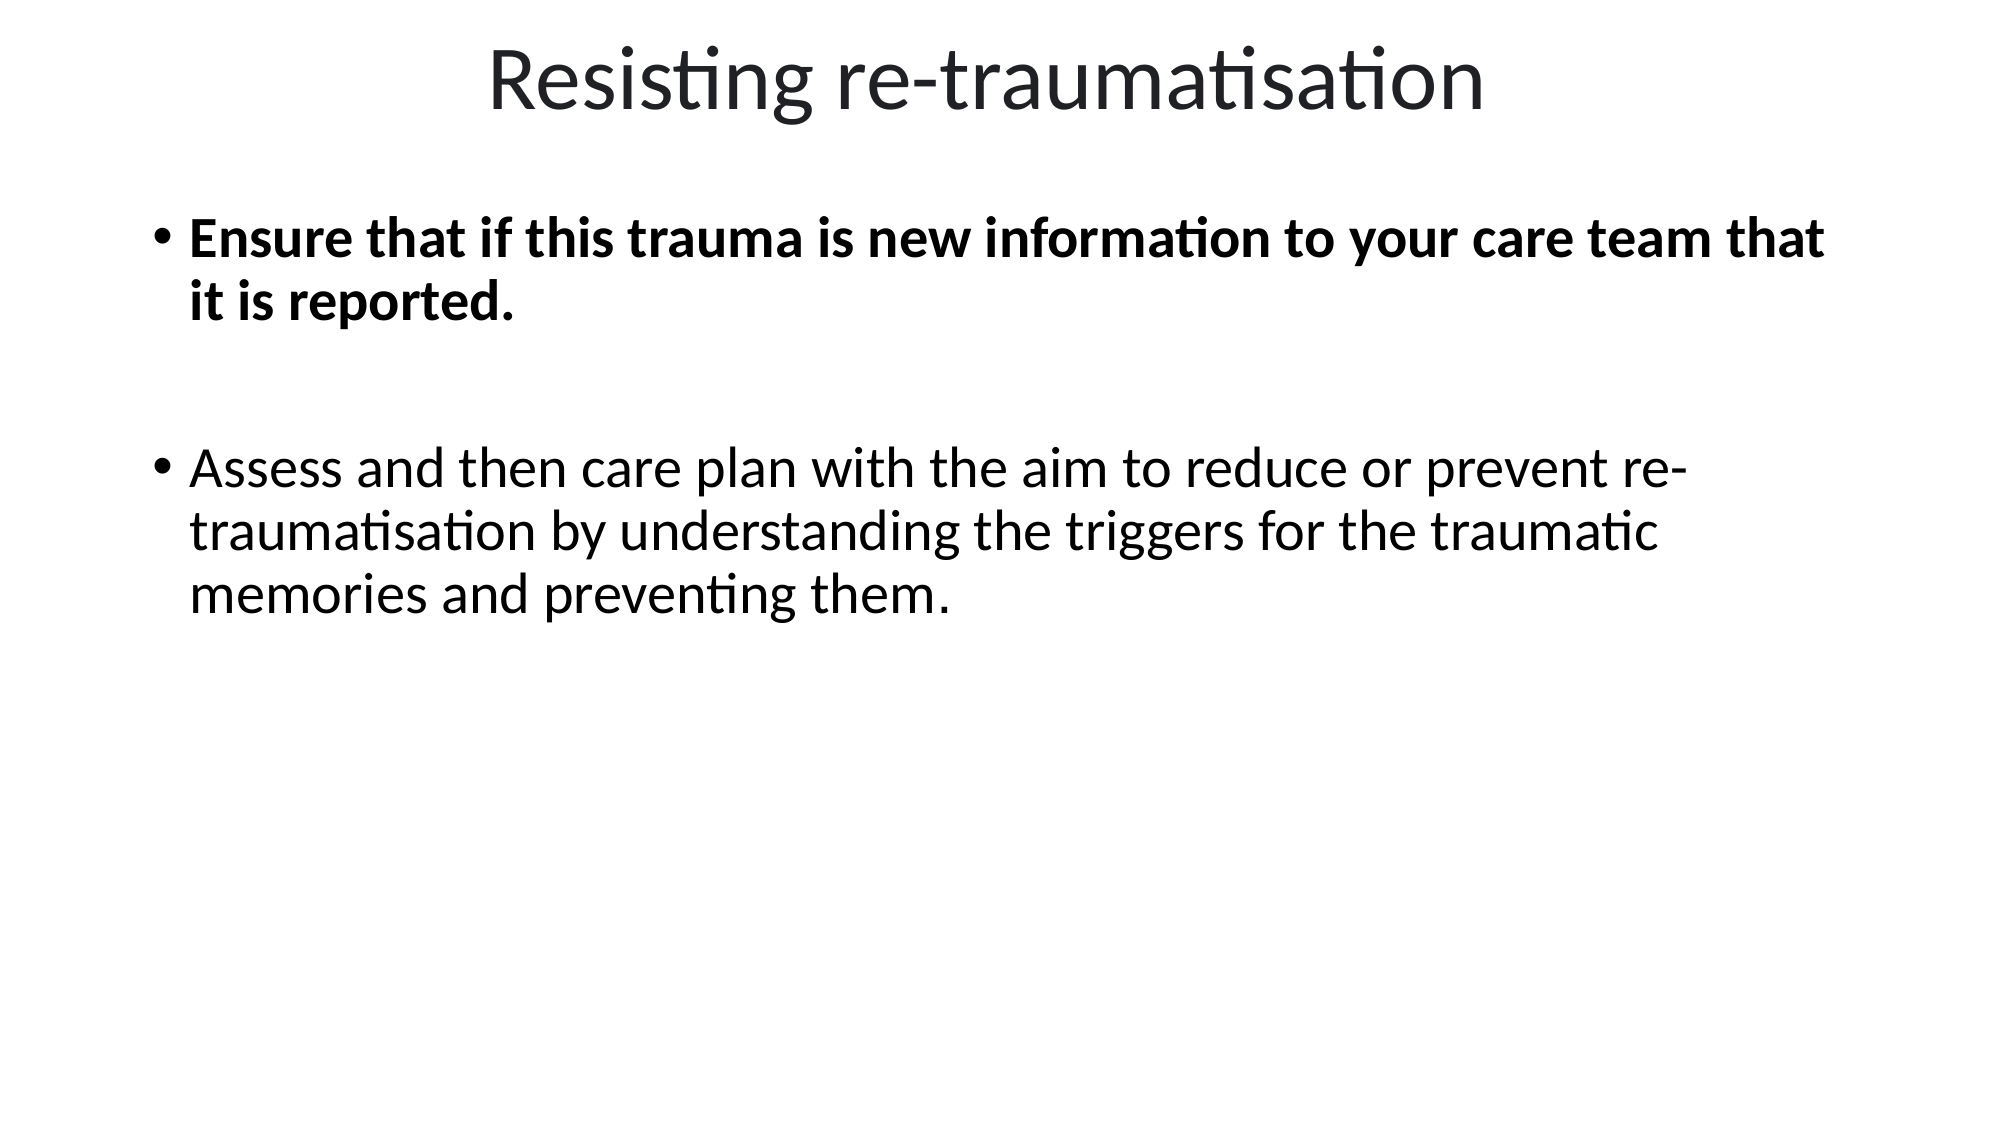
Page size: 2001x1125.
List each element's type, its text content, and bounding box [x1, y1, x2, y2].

title Resisting re-traumatisation [125, 10, 1851, 150]
list Ensure that if this trauma is new information to your care team that it is reported. Assess and then care plan with the aim to reduce or prevent re-traumatisation by understanding the triggers for the traumatic memories and preventing them. [137, 199, 1863, 1014]
